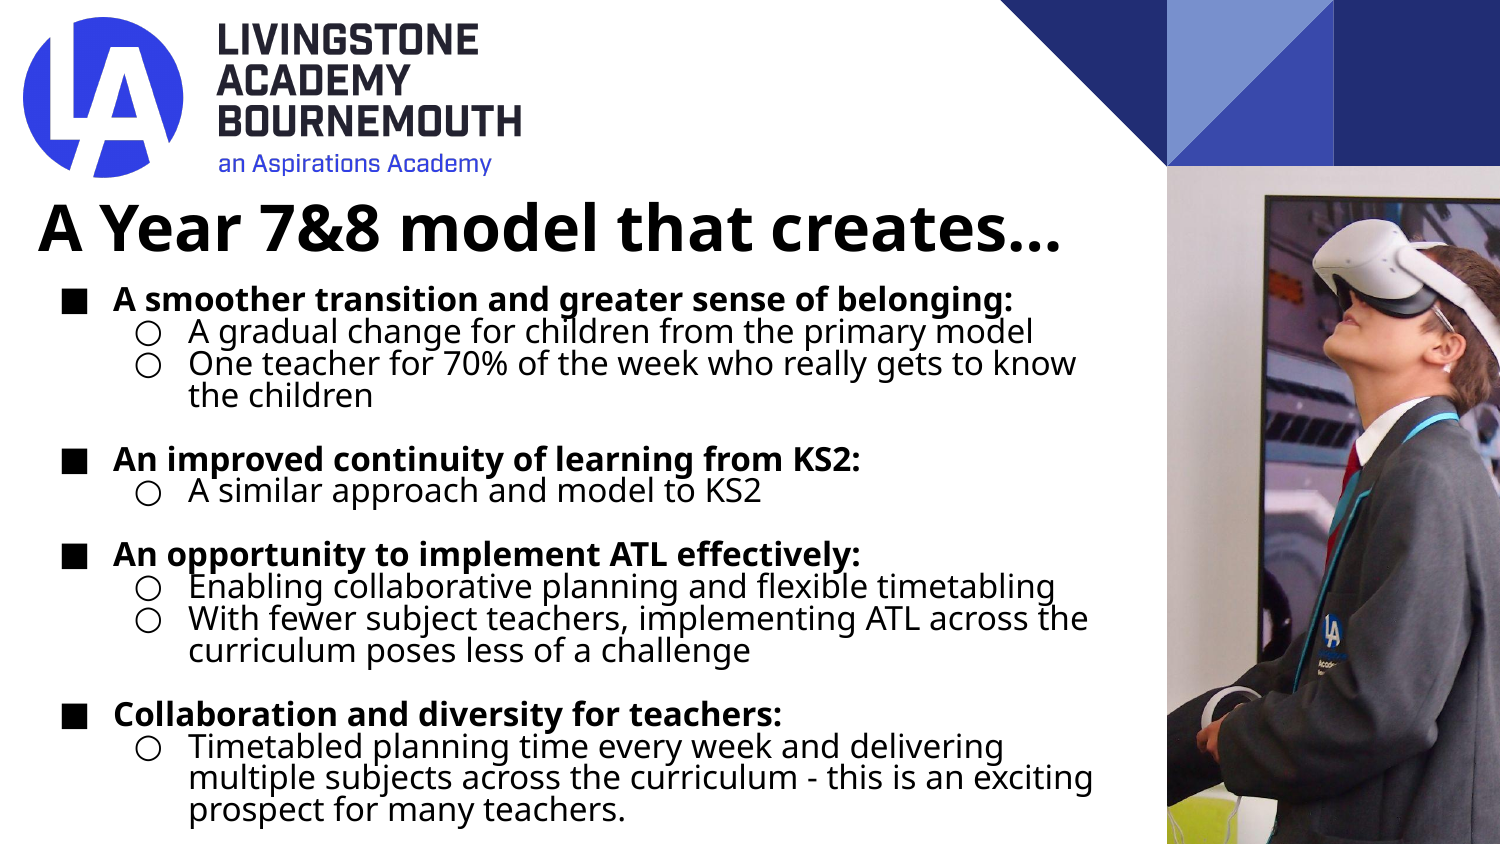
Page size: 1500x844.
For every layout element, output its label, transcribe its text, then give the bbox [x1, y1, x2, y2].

picture [22, 17, 522, 179]
picture [1166, 166, 1500, 844]
text_box A Year 7&8 model that creates… A smoother transition and greater sense of belonging: A gradual change for children from the primary model One teacher for 70% of the week who really gets to know the children An improved continuity of learning from KS2: A similar approach and model to KS2 An opportunity to implement ATL effectively: Enabling collaborative planning and flexible timetabling With fewer subject teachers, implementing ATL across the curriculum poses less of a challenge Collaboration and diversity for teachers: Timetabled planning time every week and delivering multiple subjects across the curriculum - this is an exciting prospect for many teachers. [23, 187, 1139, 844]
